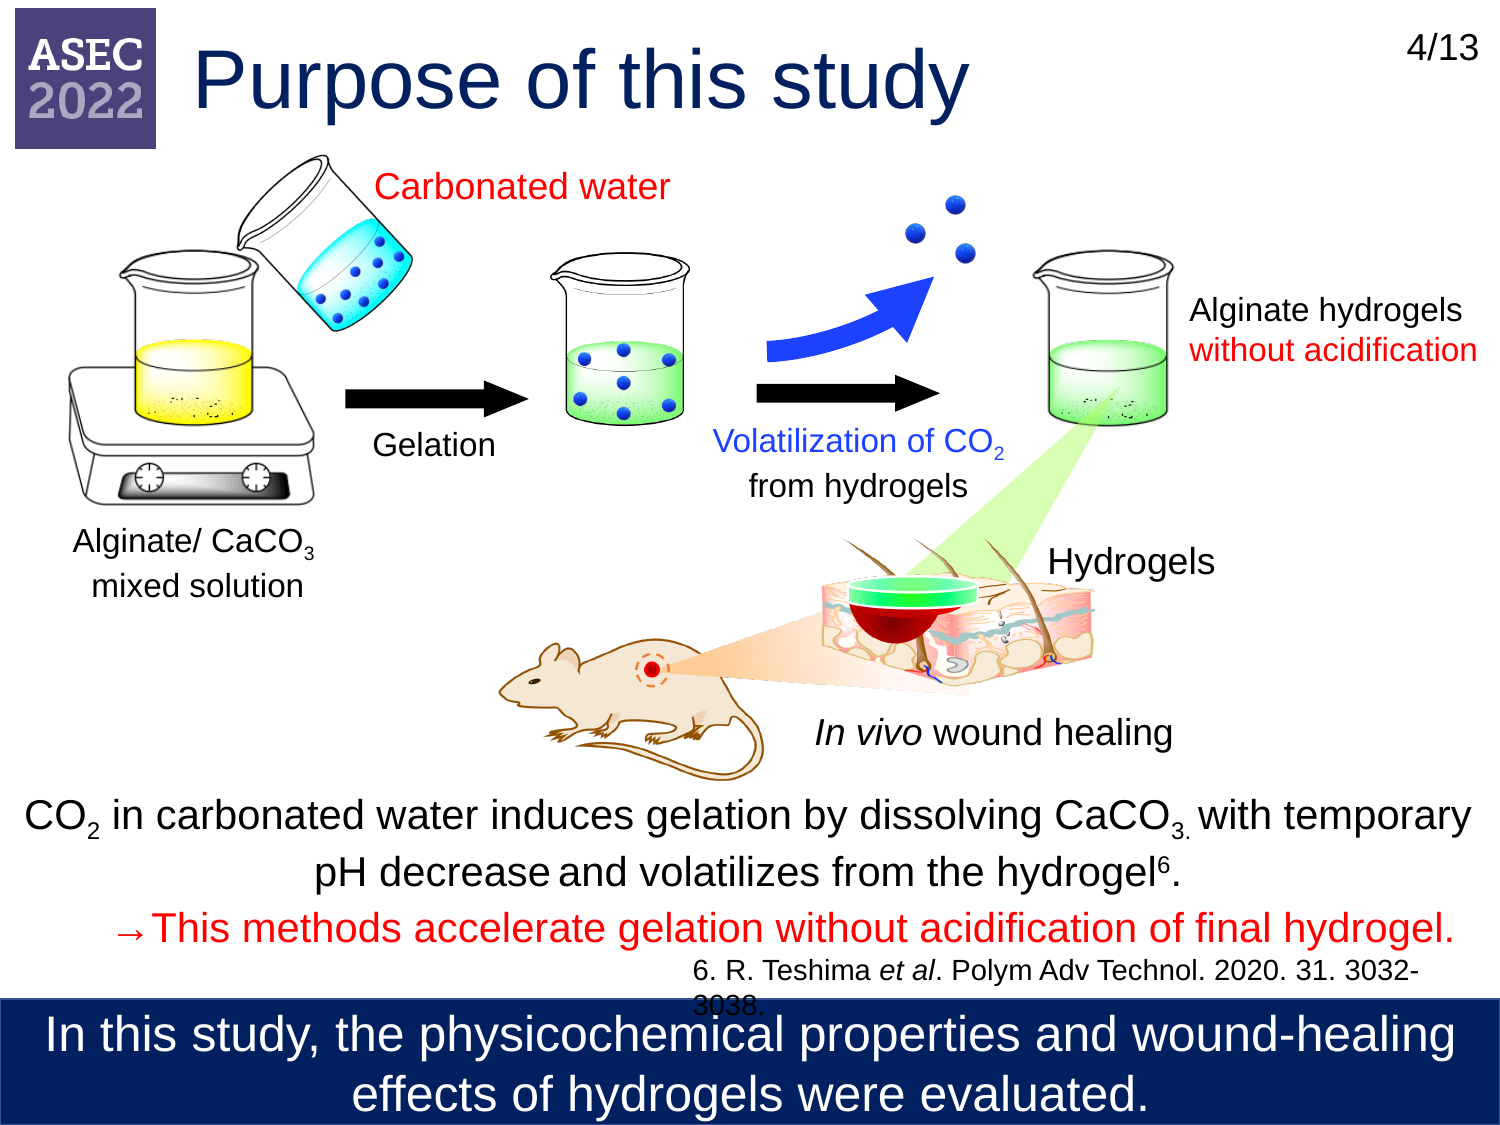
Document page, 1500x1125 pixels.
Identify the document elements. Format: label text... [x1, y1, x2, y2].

text_box [756, 374, 941, 412]
text_box Carbonated water [358, 154, 686, 215]
picture [491, 534, 1103, 788]
text_box [766, 276, 935, 353]
text_box [950, 429, 1097, 534]
text_box [345, 380, 529, 415]
text_box Gelation [357, 415, 512, 471]
text_box In vivo wound healing [1103, 700, 1189, 761]
text_box [0, 998, 7, 1125]
text_box [1495, 1029, 1500, 1125]
text_box Volatilization of CO2 from hydrogels [697, 411, 1020, 512]
text_box Hydrogels [1038, 529, 1231, 590]
picture [1029, 246, 1177, 429]
text_box Alginate/ CaCO3 mixed solution [57, 511, 339, 612]
text_box Alginate hydrogels without acidification [1177, 281, 1500, 376]
text_box In this study, the physicochemical properties and wound-healing effects of hydrogels were evaluated. [7, 994, 1495, 1125]
picture [64, 140, 430, 507]
text_box CO2 in carbonated water induces gelation by dissolving CaCO3. with temporary pH decrease and volatilizes from the hydrogel6. →This methods accelerate gelation without acidification of final hydrogel. [3, 780, 1493, 959]
text_box 4/13 [1391, 15, 1500, 76]
picture [945, 195, 966, 215]
picture [15, 8, 156, 149]
picture [905, 223, 926, 244]
text_box 6. R. Teshima et al. Polym Adv Technol. 2020. 31. 3032-3038. [677, 943, 1500, 1029]
text_box Purpose of this study [178, 18, 986, 133]
picture [546, 247, 695, 431]
picture [955, 243, 976, 264]
